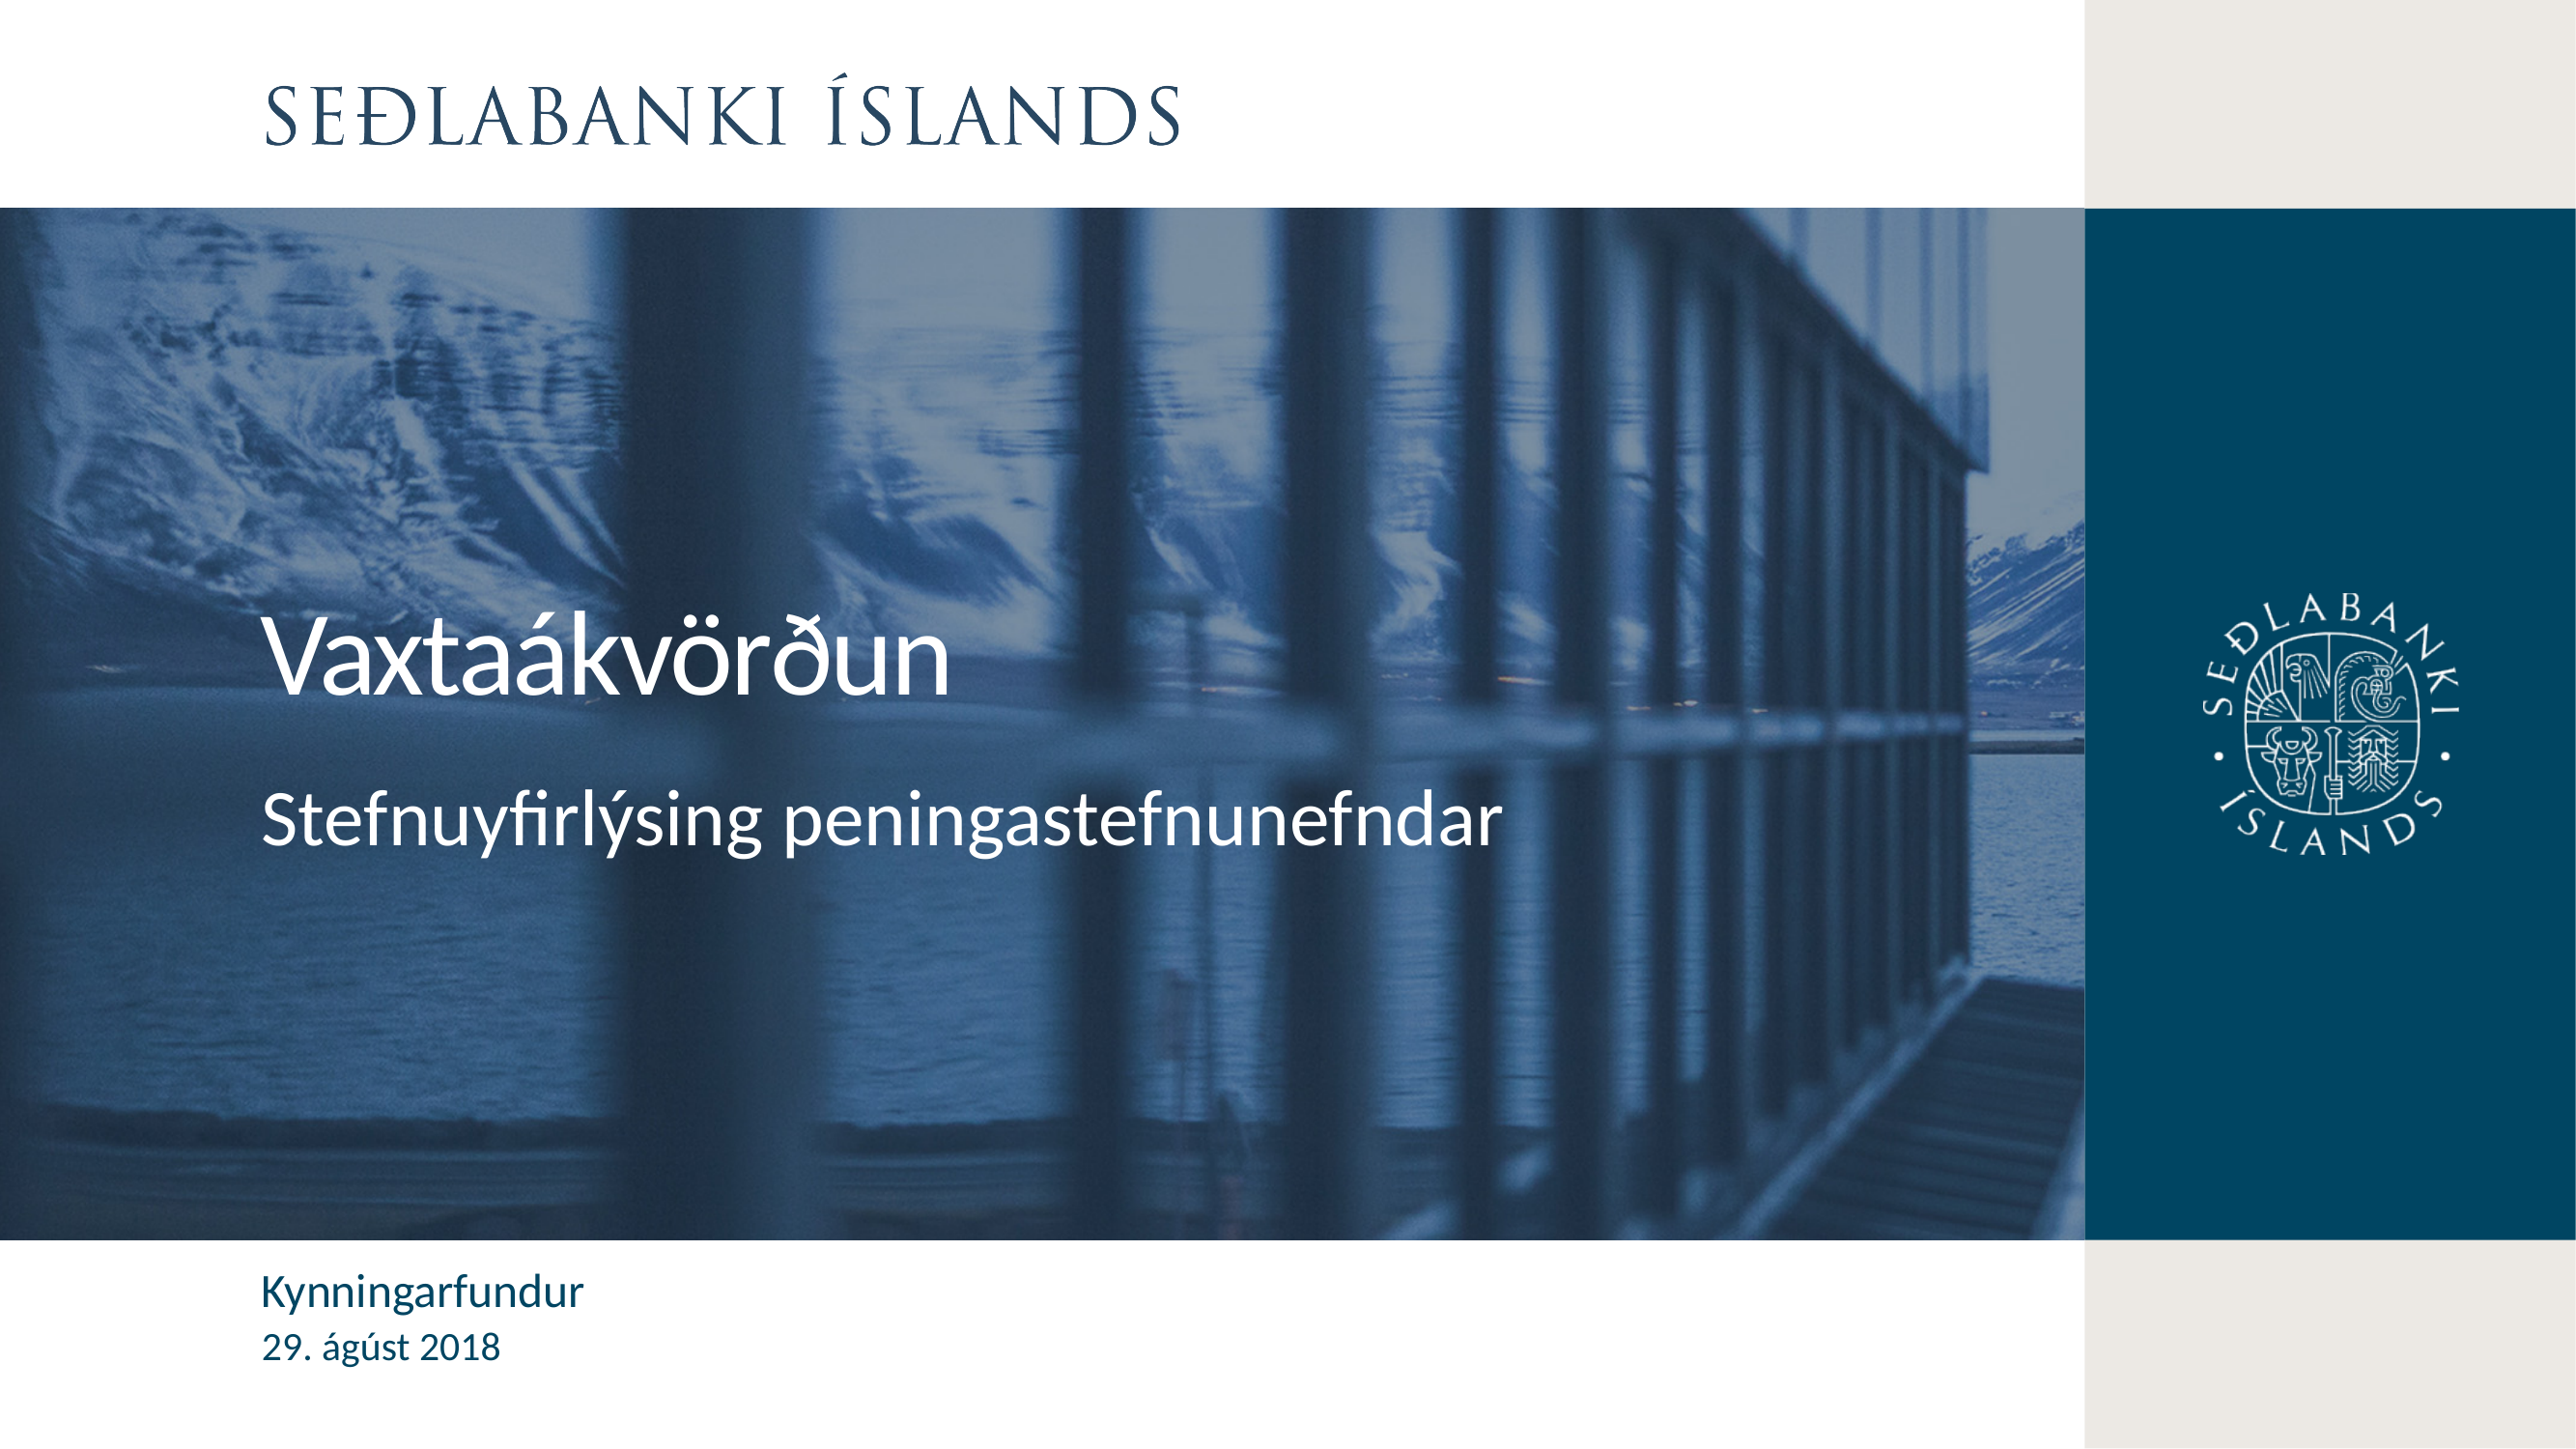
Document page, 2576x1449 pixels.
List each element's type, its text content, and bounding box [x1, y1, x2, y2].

list Kynningarfundur [261, 1260, 1144, 1319]
list 29. ágúst 2018 [261, 1320, 1144, 1378]
picture [267, 72, 1180, 146]
list Vaxtaákvörðun [260, 602, 1989, 766]
list Stefnuyfirlýsing peningastefnunefndar [261, 765, 1989, 926]
picture [0, 208, 2084, 1240]
